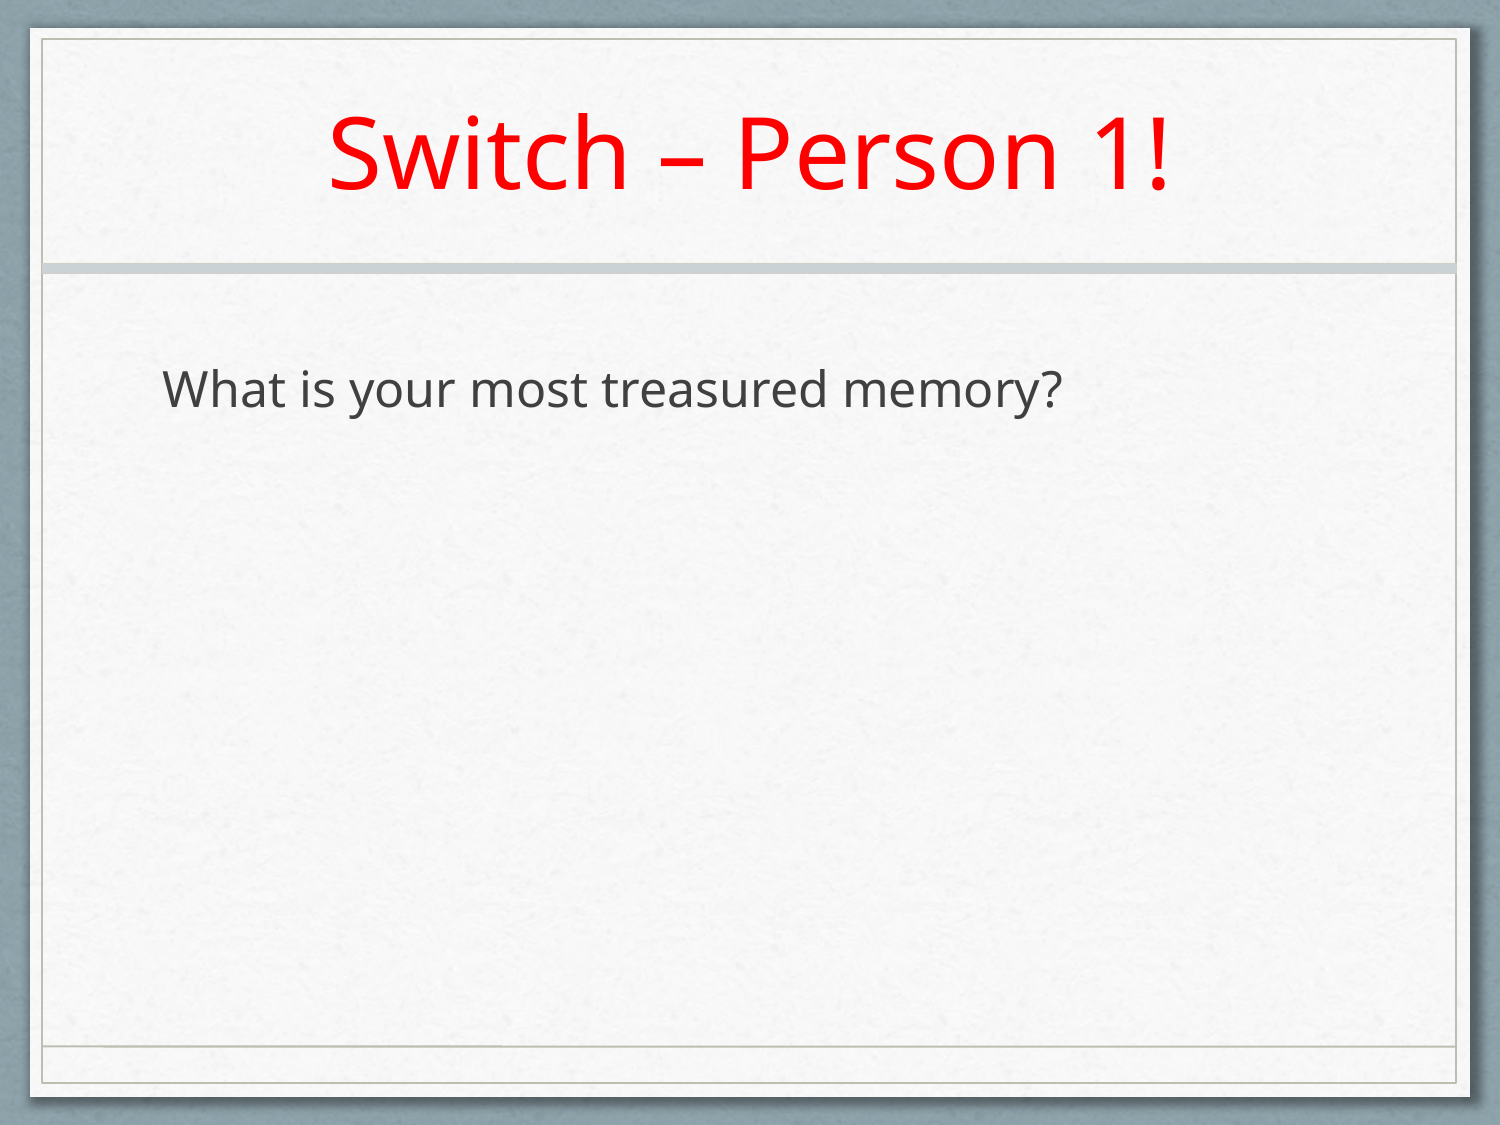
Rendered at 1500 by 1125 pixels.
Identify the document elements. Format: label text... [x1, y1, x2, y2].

list What is your most treasured memory? [147, 350, 1353, 995]
title Switch – Person 1! [147, 40, 1353, 260]
picture [30, 28, 1470, 1097]
